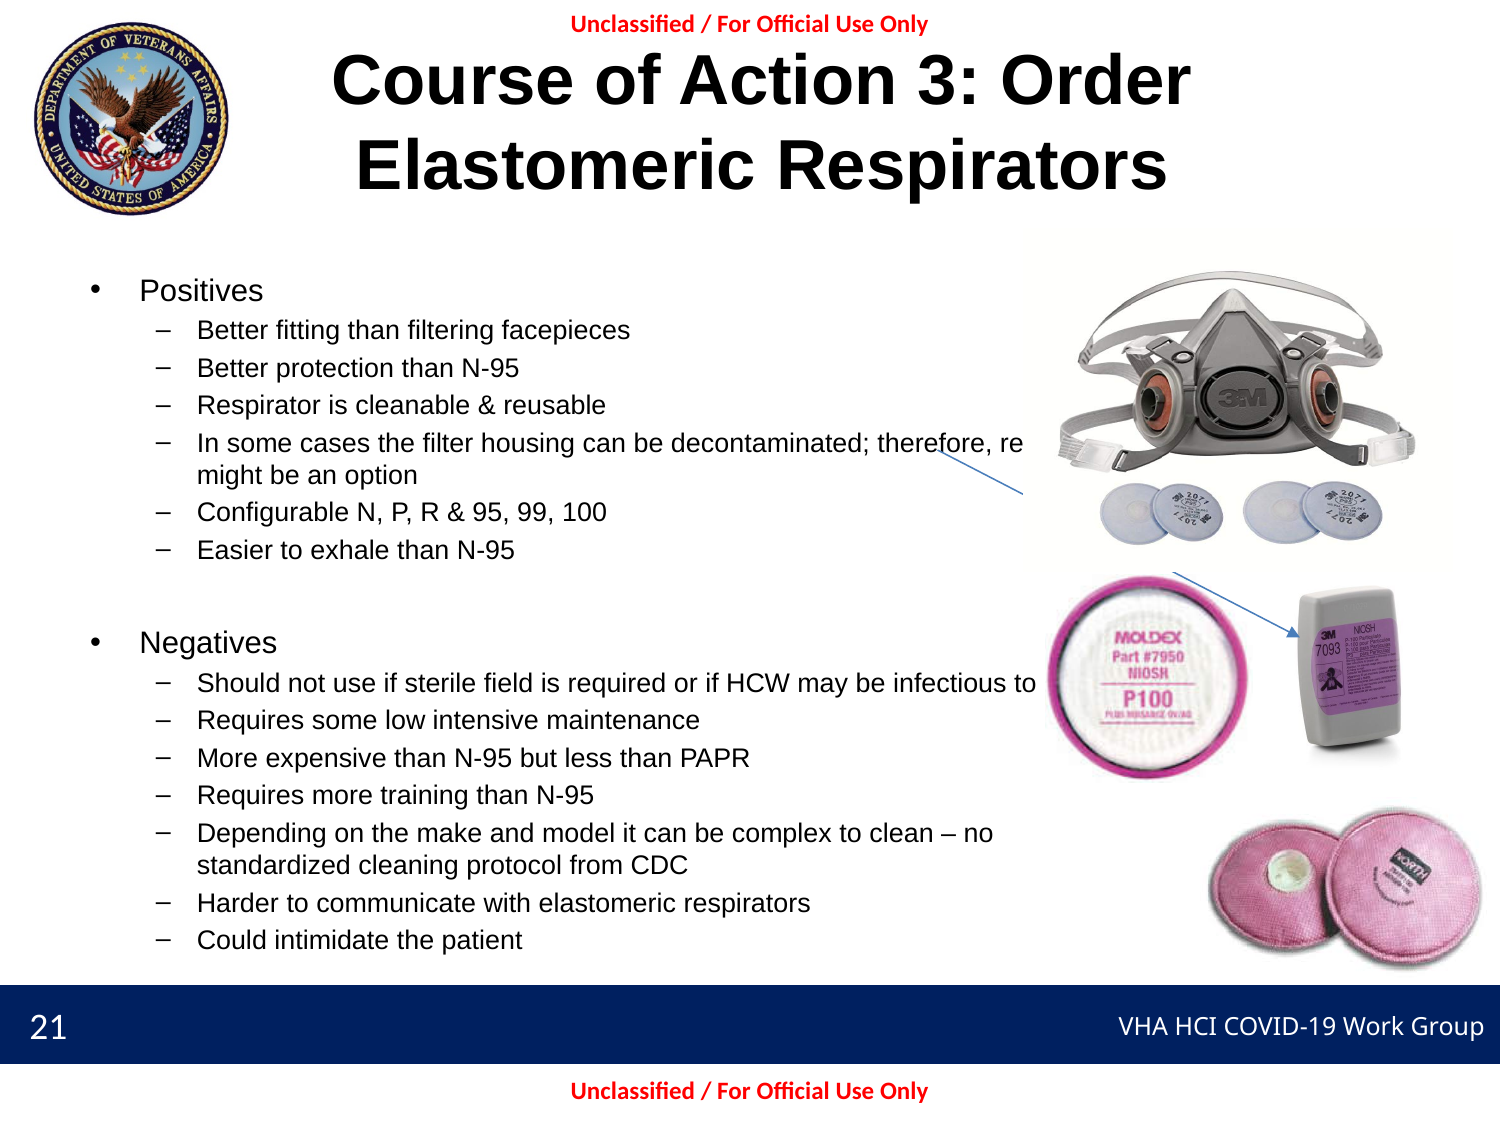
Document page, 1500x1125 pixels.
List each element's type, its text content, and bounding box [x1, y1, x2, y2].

picture [1044, 638, 1254, 783]
picture [1274, 576, 1426, 778]
title Course of Action 3: Order Elastomeric Respirators [249, 24, 1275, 213]
picture [24, 12, 238, 225]
picture [1022, 228, 1454, 572]
picture [1199, 796, 1488, 981]
list Positives Better fitting than filtering facepieces Better protection than N-95 Respirator is cleanable & reusable In some cases the filter housing can be decontaminated; therefore, reuse filter might be an option Configurable N, P, R & 95, 99, 100 Easier to exhale than N-95 Negatives Should not use if sterile field is required or if HCW may be infectious to patient Requires some low intensive maintenance More expensive than N-95 but less than PAPR Requires more training than N-95 Depending on the make and model it can be complex to clean – no standardized cleaning protocol from CDC Harder to communicate with elastomeric respirators Could intimidate the patient [75, 262, 1149, 1005]
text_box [937, 449, 1301, 638]
